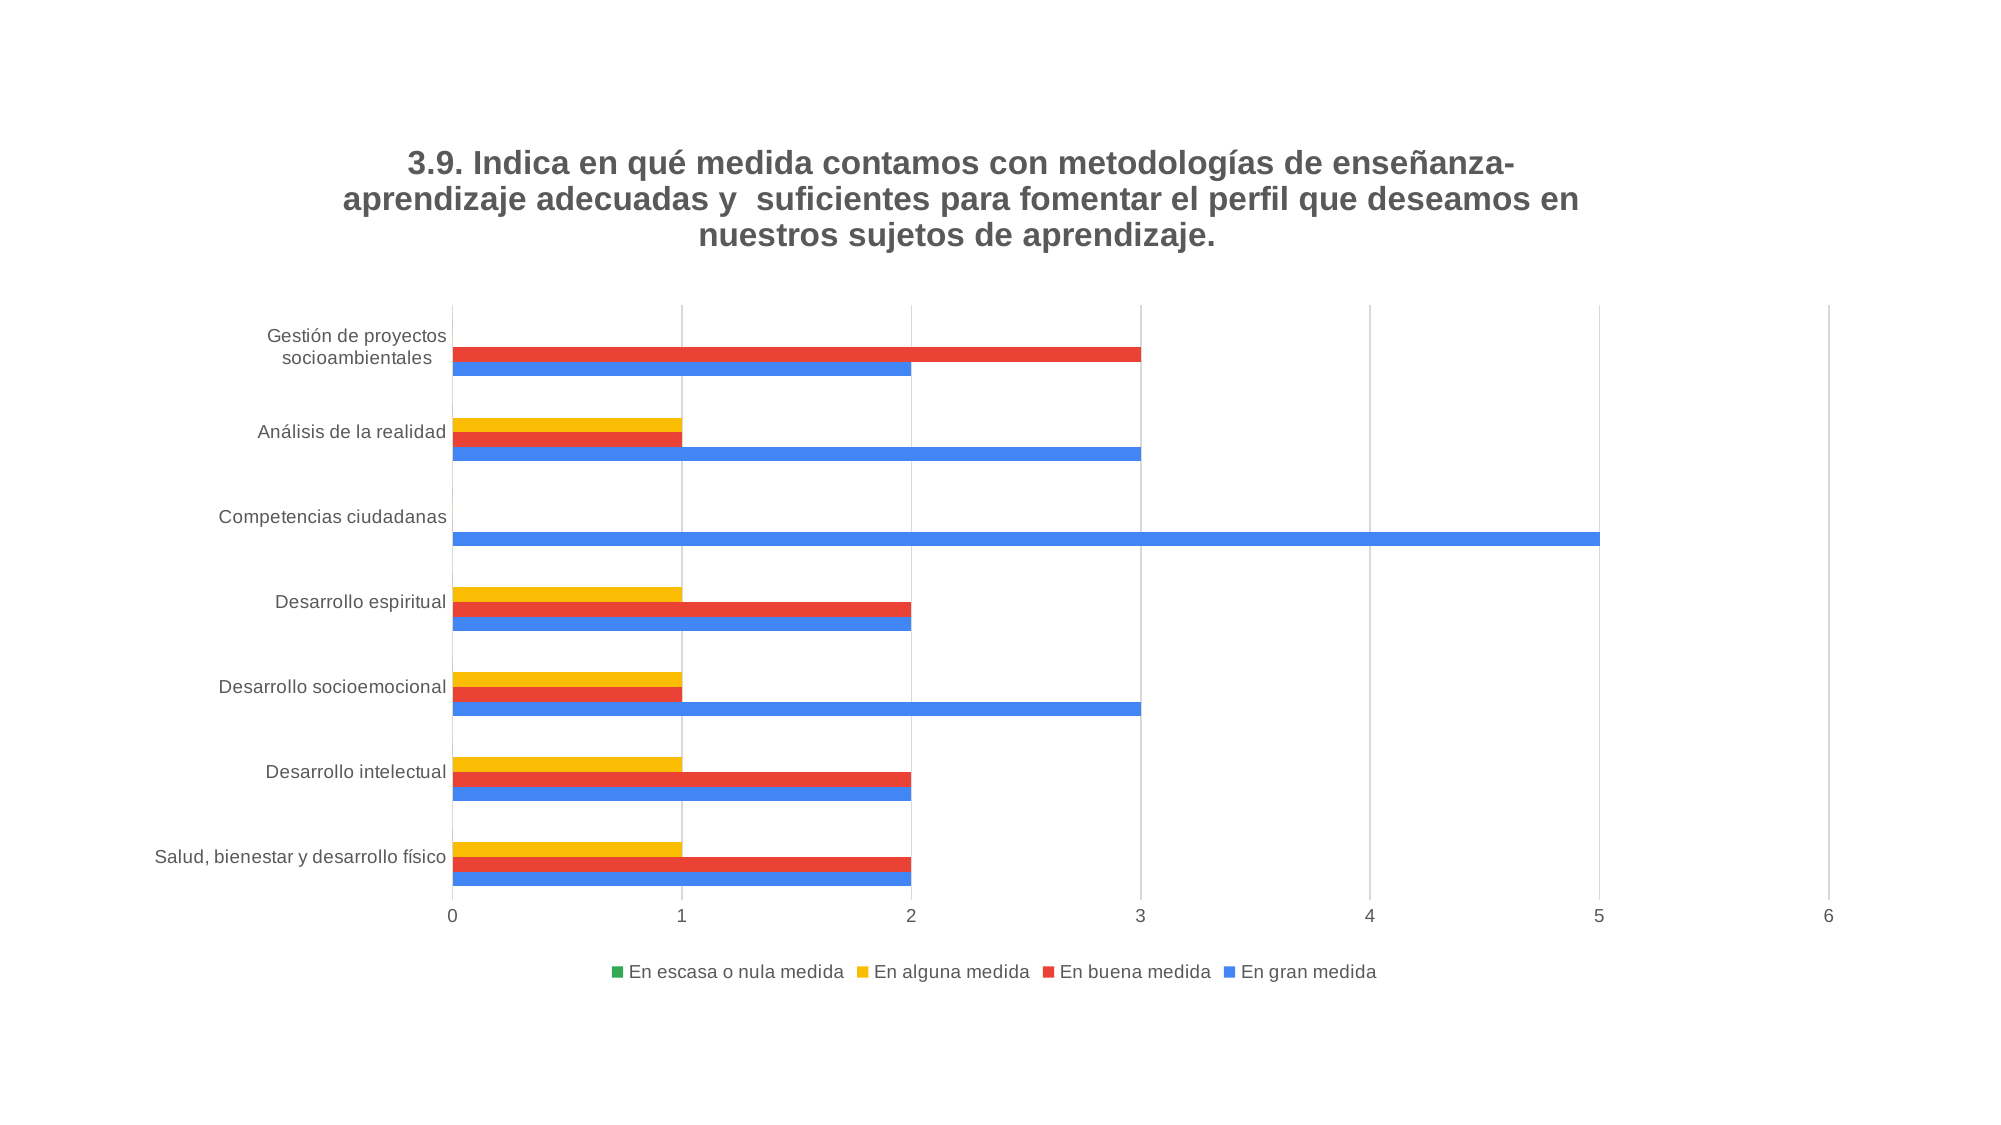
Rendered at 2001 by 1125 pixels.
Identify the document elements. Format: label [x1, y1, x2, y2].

chart [119, 134, 1870, 990]
